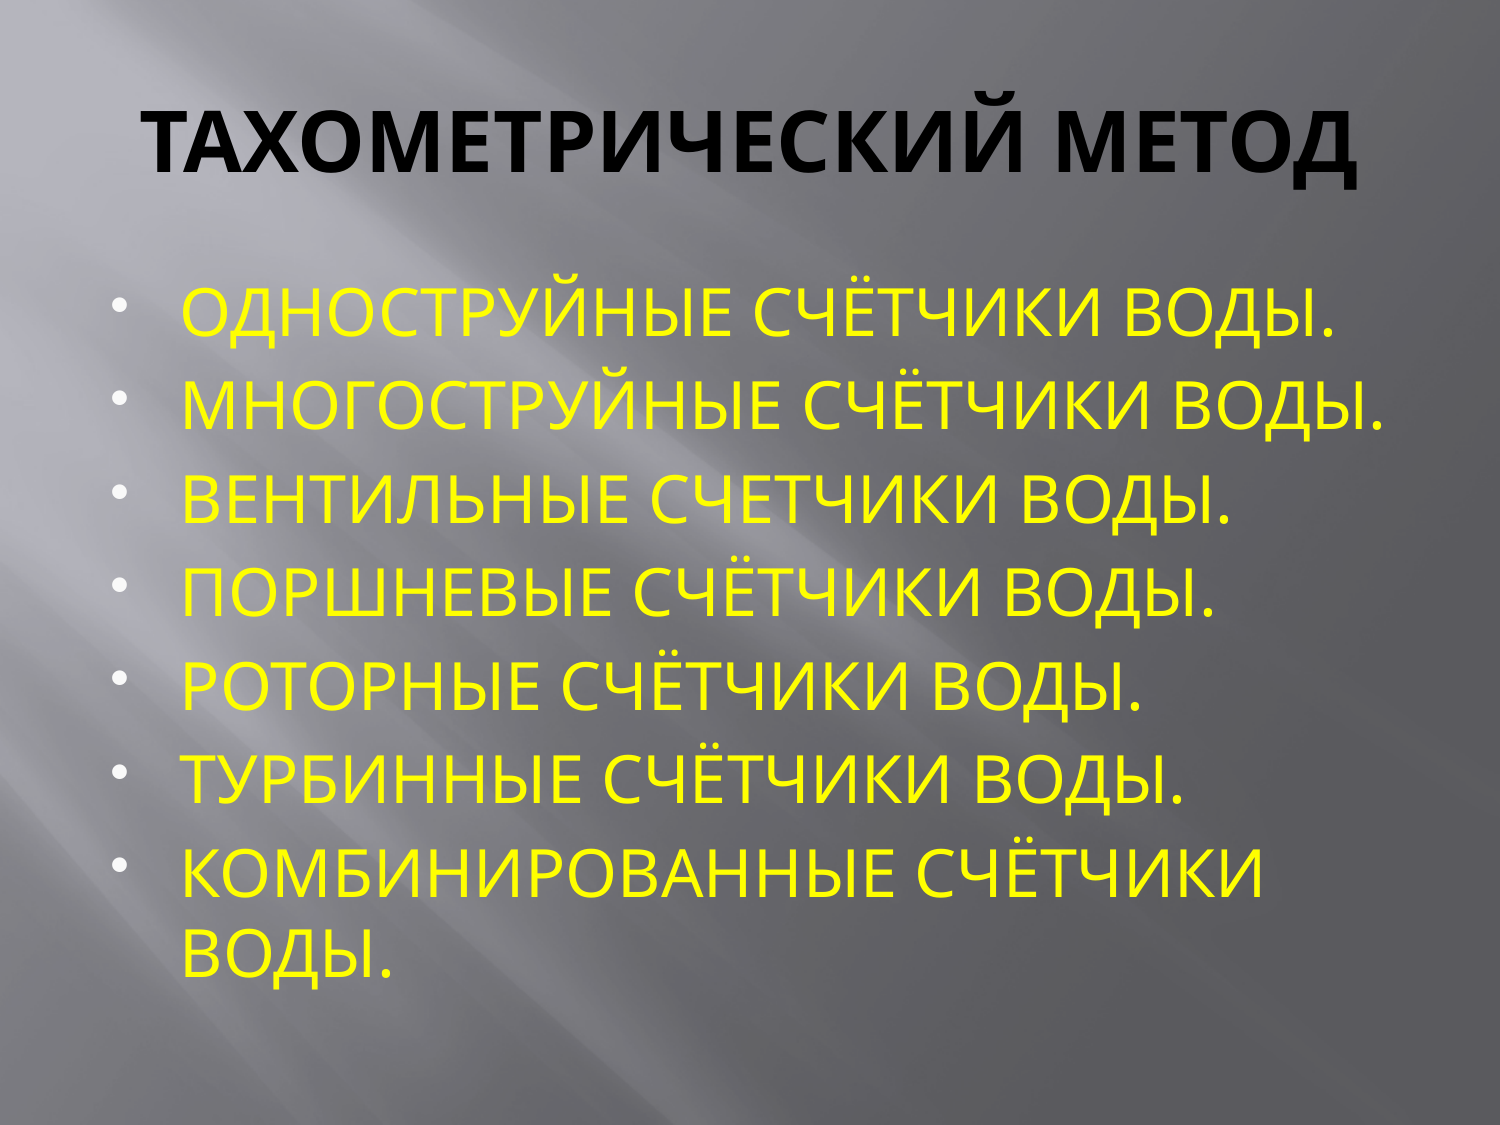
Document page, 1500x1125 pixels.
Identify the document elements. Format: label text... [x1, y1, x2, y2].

title ТАХОМЕТРИЧЕСКИЙ МЕТОД [75, 45, 1425, 233]
list ОДНОСТРУЙНЫЕ СЧЁТЧИКИ ВОДЫ. МНОГОСТРУЙНЫЕ СЧЁТЧИКИ ВОДЫ. ВЕНТИЛЬНЫЕ СЧЕТЧИКИ ВОДЫ. ПОРШНЕВЫЕ СЧЁТЧИКИ ВОДЫ. РОТОРНЫЕ СЧЁТЧИКИ ВОДЫ. ТУРБИННЫЕ СЧЁТЧИКИ ВОДЫ. КОМБИНИРОВАННЫЕ СЧЁТЧИКИ ВОДЫ. [75, 262, 1425, 1035]
